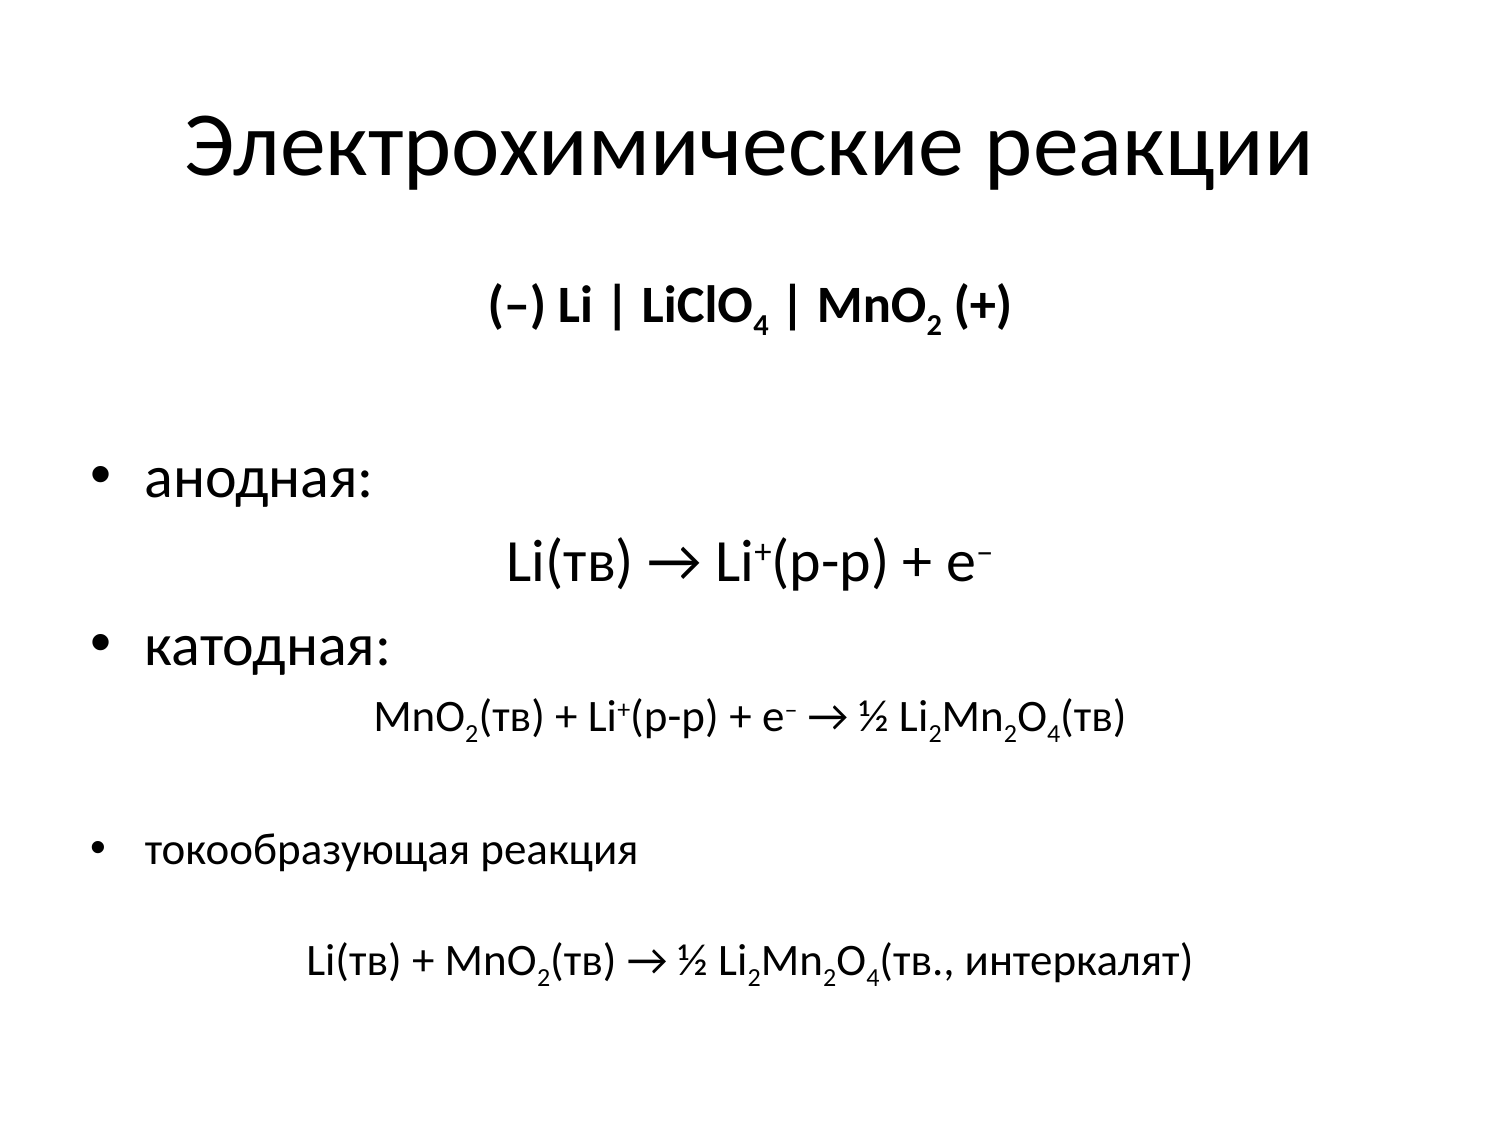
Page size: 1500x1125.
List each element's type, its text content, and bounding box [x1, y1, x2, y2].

list (–) Li | LiClO4 | MnO2 (+) анодная: Li(тв) → Li+(р-р) + e– катодная: MnO2(тв) + Li+(р-р) + e– → ½ Li2Mn2O4(тв) токообразующая реакция Li(тв) + MnO2(тв) → ½ Li2Mn2O4(тв., интеркалят) [75, 262, 1425, 1005]
title Электрохимические реакции [75, 45, 1425, 233]
